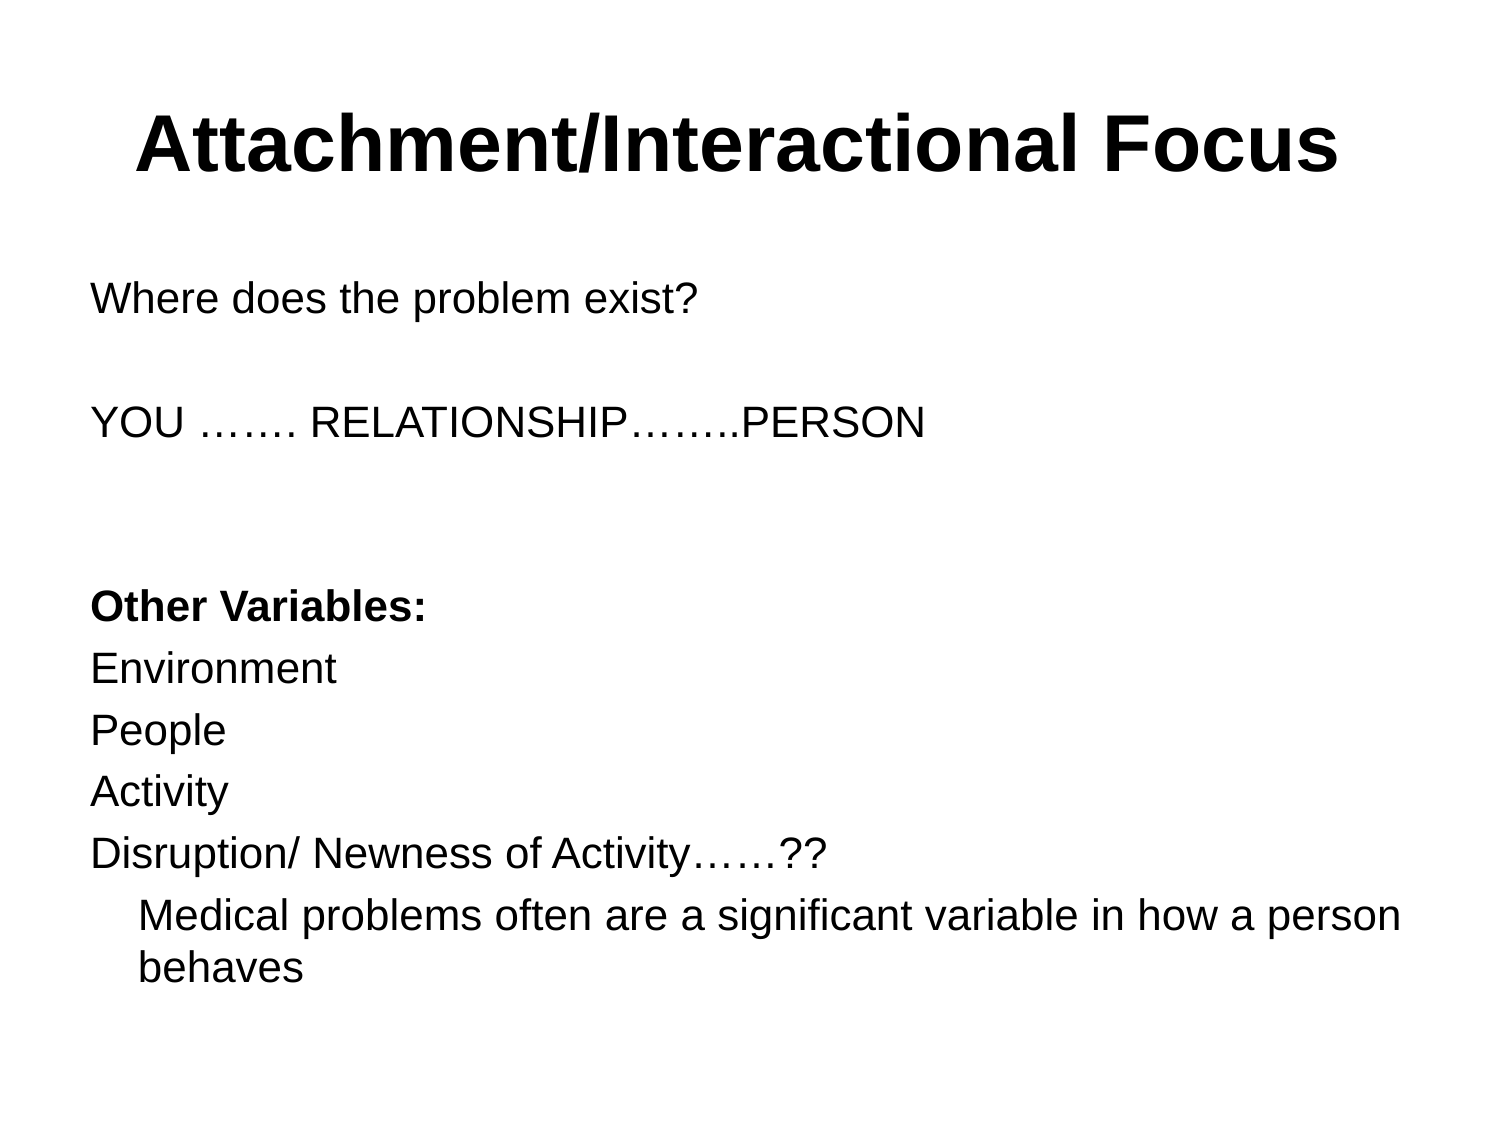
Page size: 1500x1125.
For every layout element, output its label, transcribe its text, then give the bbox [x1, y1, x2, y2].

list Where does the problem exist? YOU ……. RELATIONSHIP……..PERSON Other Variables: Environment People Activity Disruption/ Newness of Activity……?? Medical problems often are a significant variable in how a person behaves [75, 262, 1425, 1005]
title Attachment/Interactional Focus [75, 45, 1425, 233]
